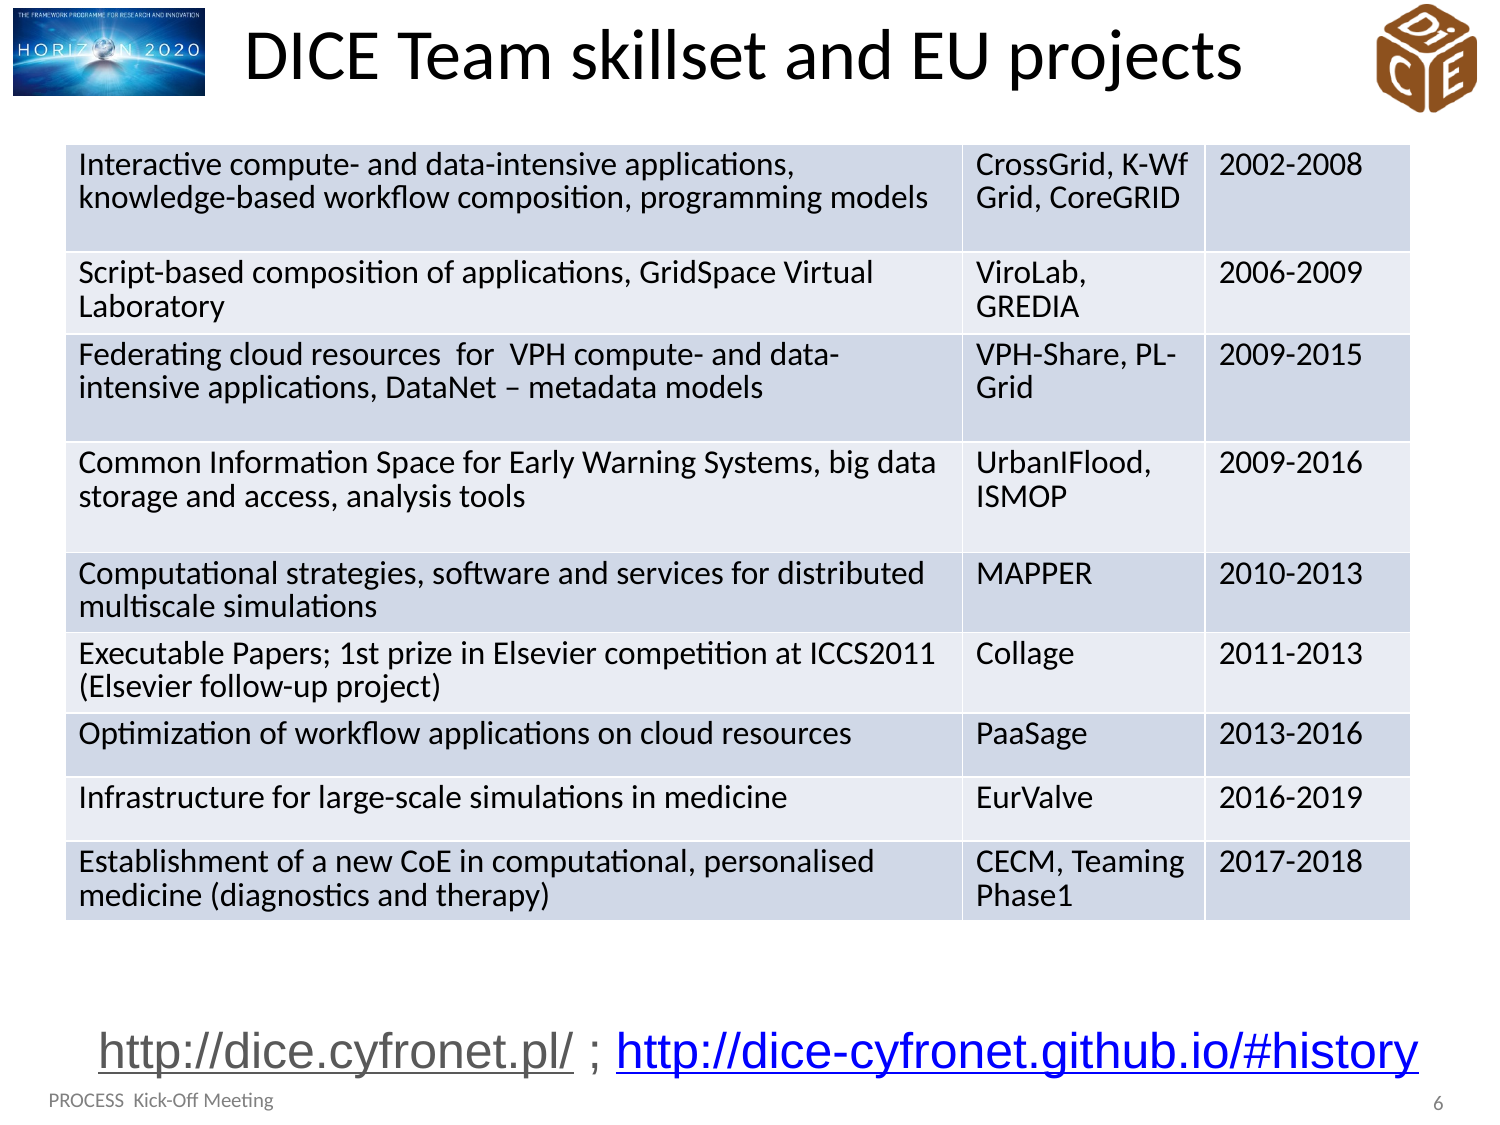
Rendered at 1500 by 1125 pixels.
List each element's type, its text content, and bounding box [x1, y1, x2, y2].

picture [13, 8, 205, 96]
table_cell ViroLab, GREDIA [963, 253, 1204, 333]
table_cell VPH-Share, PL-Grid [963, 335, 1204, 441]
table_cell PaaSage [963, 714, 1204, 776]
table_cell MAPPER [963, 553, 1204, 632]
table_cell Computational strategies, software and services for distributed multiscale simulations [66, 553, 962, 632]
table_cell 2010-2013 [1206, 553, 1410, 632]
table_header 2002-2008 [1206, 145, 1410, 251]
text_box http://dice.cyfronet.pl/ ; http://dice-cyfronet.github.io/#history [41, 1011, 1466, 1087]
table_cell Common Information Space for Early Warning Systems, big data storage and access, analysis tools [66, 443, 962, 552]
table_cell Collage [963, 633, 1204, 712]
table_cell CECM, Teaming Phase1 [963, 842, 1204, 920]
table_cell UrbanIFlood, ISMOP [963, 443, 1204, 552]
table_cell EurValve [963, 778, 1204, 840]
table_header CrossGrid, K-Wf Grid, CoreGRID [963, 145, 1204, 251]
table_cell 2009-2015 [1206, 335, 1410, 441]
table_cell 2016-2019 [1206, 778, 1410, 840]
table_cell 2017-2018 [1206, 842, 1410, 920]
table_cell Script-based composition of applications, GridSpace Virtual Laboratory [66, 253, 962, 333]
table_cell 2011-2013 [1206, 633, 1410, 712]
table_cell Federating cloud resources for VPH compute- and data-intensive applications, DataNet – metadata models [66, 335, 962, 441]
table_cell Optimization of workflow applications on cloud resources [66, 714, 962, 776]
table_cell Executable Papers; 1st prize in Elsevier competition at ICCS2011 (Elsevier follow-up project) [66, 633, 962, 712]
table_cell Establishment of a new CoE in computational, personalised medicine (diagnostics and therapy) [66, 842, 962, 920]
table_cell 2013-2016 [1206, 714, 1410, 776]
title DICE Team skillset and EU projects [212, 0, 1294, 102]
table_cell 2009-2016 [1206, 443, 1410, 552]
table_cell Infrastructure for large-scale simulations in medicine [66, 778, 962, 840]
picture [1363, 0, 1491, 122]
table_cell 2006-2009 [1206, 253, 1410, 333]
table_header Interactive compute- and data-intensive applications, knowledge-based workflow composition, programming models [66, 145, 962, 251]
